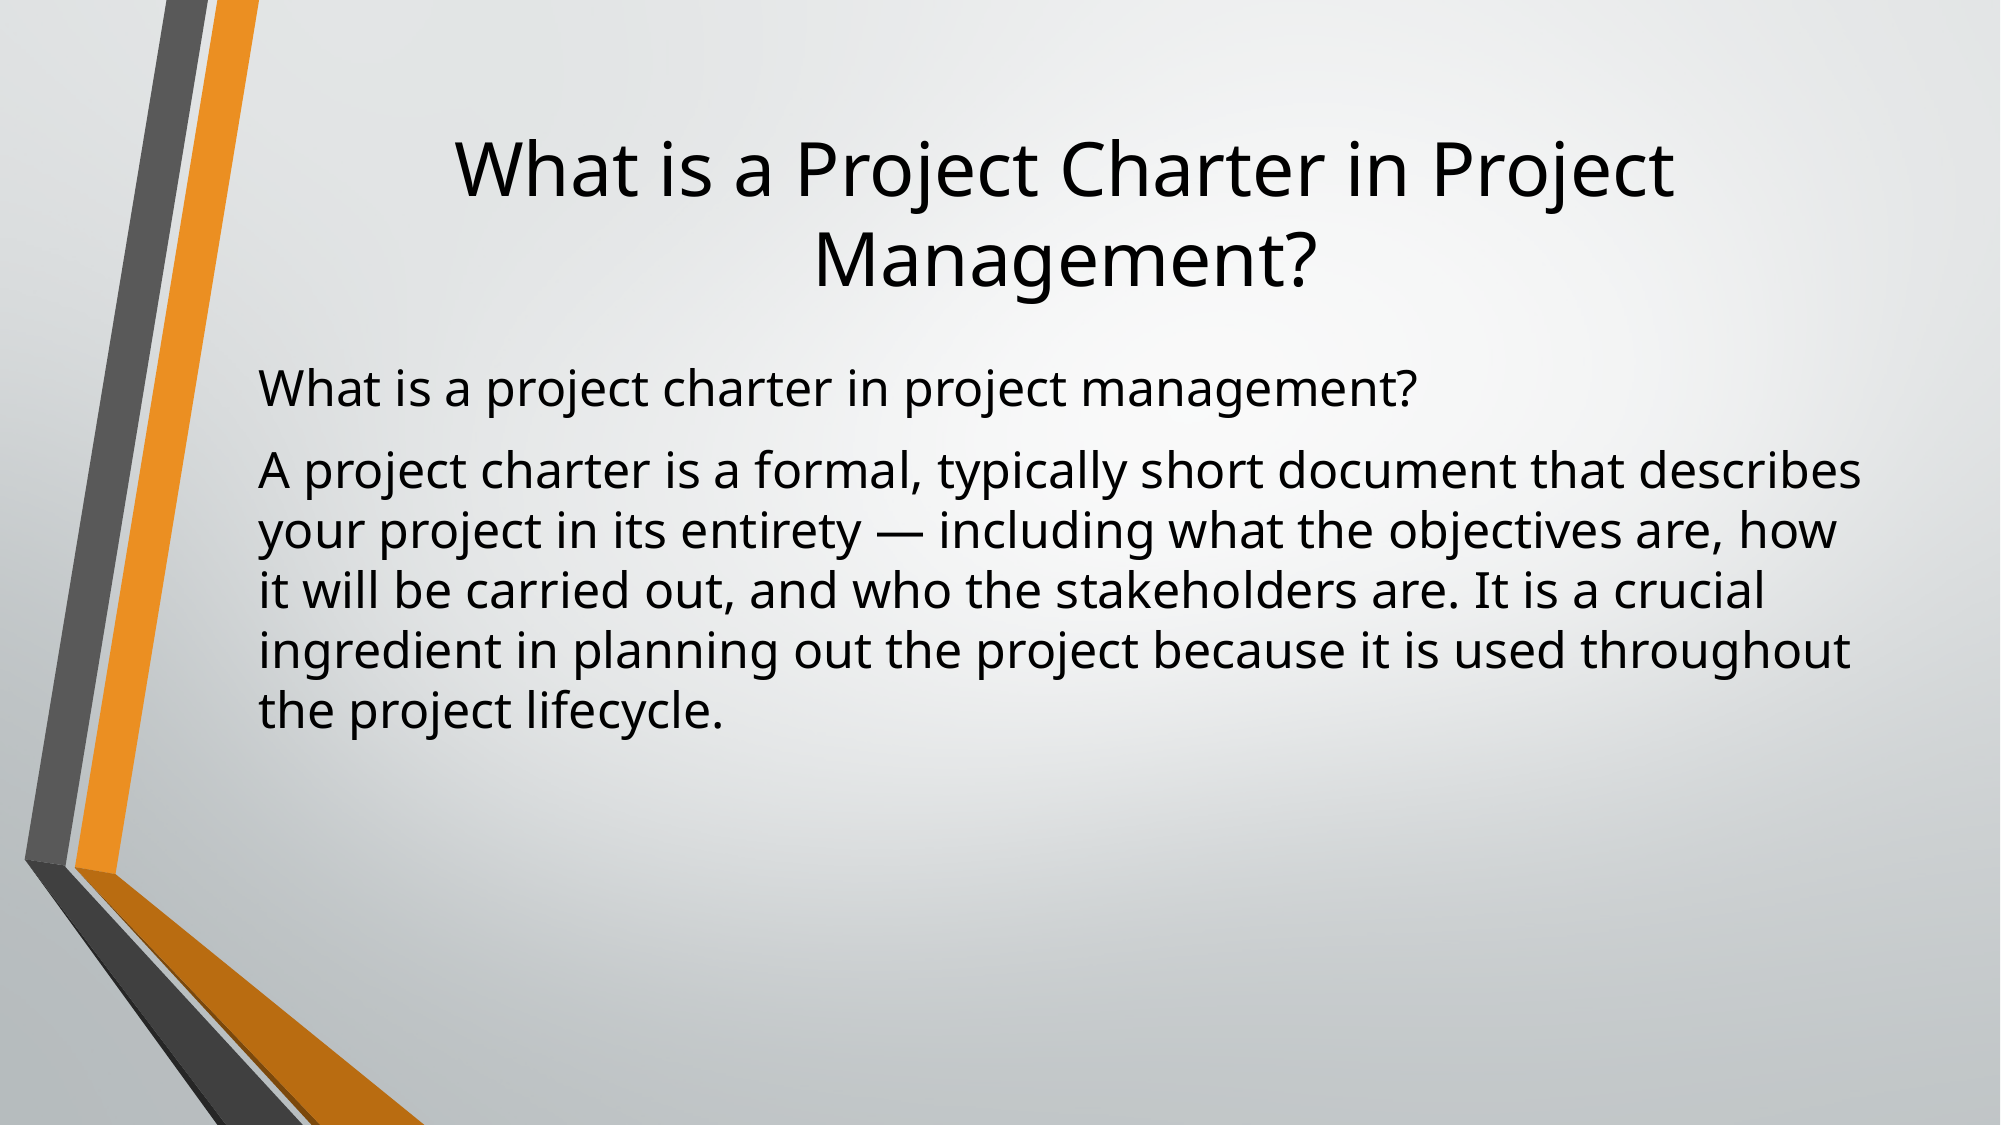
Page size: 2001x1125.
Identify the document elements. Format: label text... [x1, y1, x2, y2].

list What is a project charter in project management? A project charter is a formal, typically short document that describes your project in its entirety — including what the objectives are, how it will be carried out, and who the stakeholders are. It is a crucial ingredient in planning out the project because it is used throughout the project lifecycle. [243, 291, 1887, 804]
title What is a Project Charter in Project Management? [243, 112, 1887, 291]
